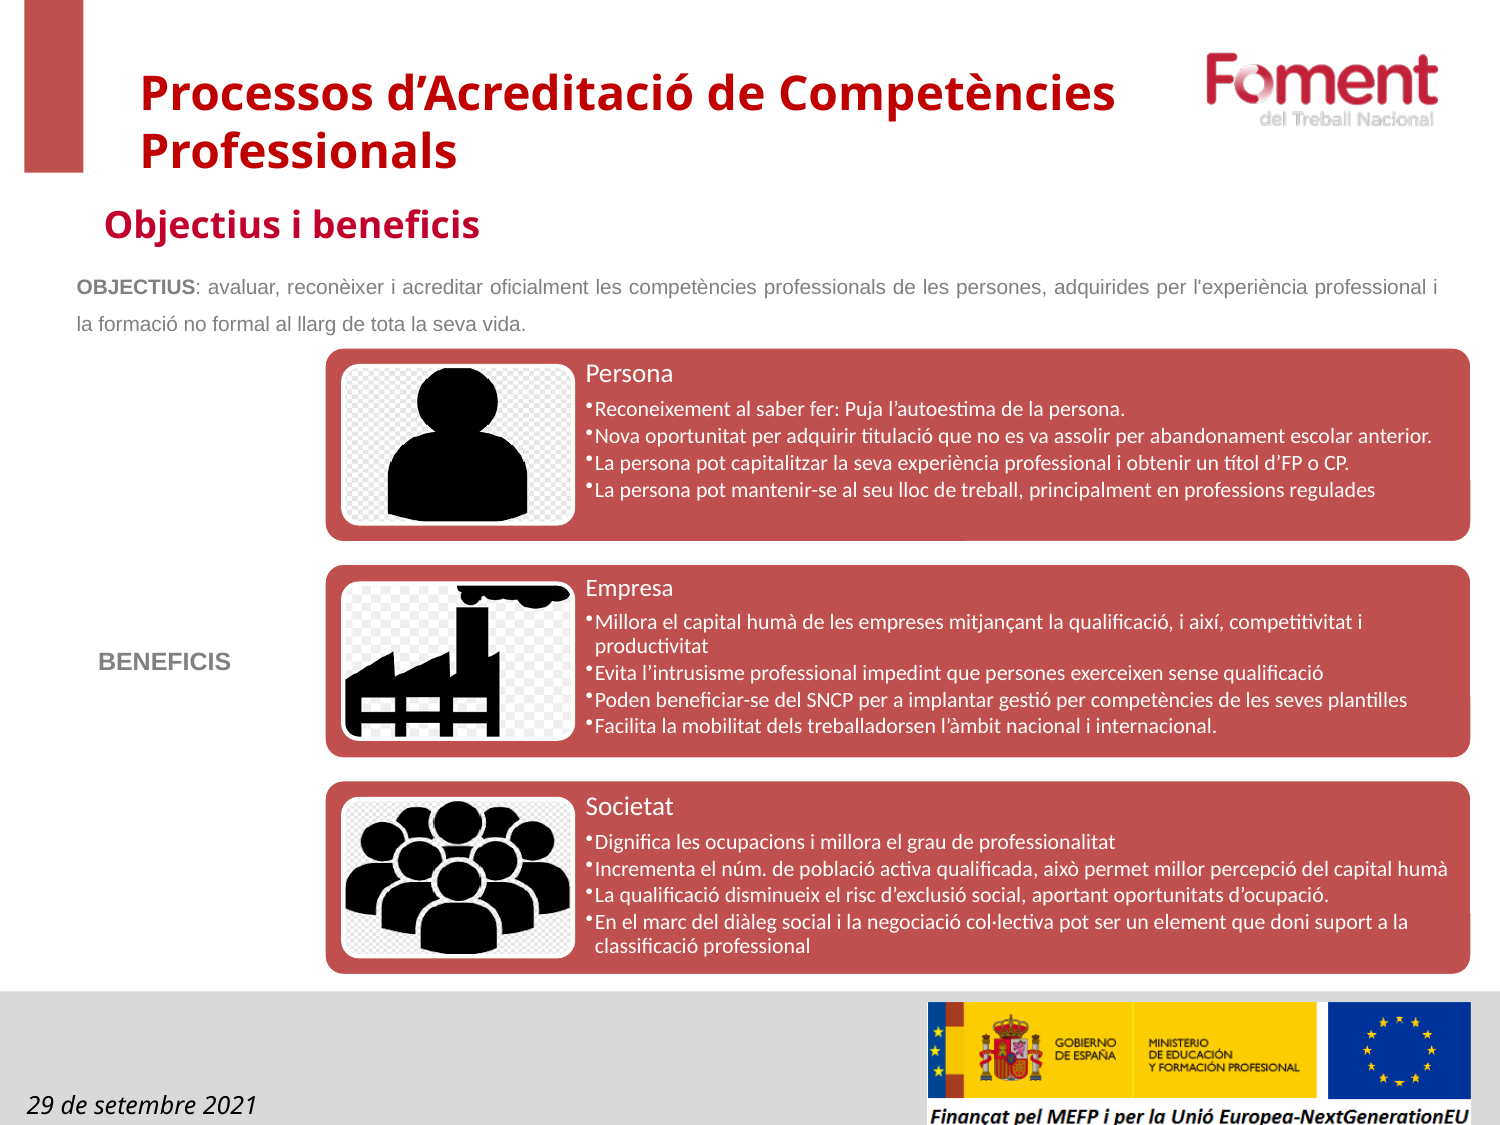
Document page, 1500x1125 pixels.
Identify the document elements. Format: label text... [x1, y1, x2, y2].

text_box Objectius i beneficis [88, 193, 1341, 253]
text_box OBJECTIUS: avaluar, reconèixer i acreditar oficialment les competències professionals de les persones, adquirides per l'experiència professional i la formació no formal al llarg de tota la seva vida. [59, 253, 1453, 344]
text_box 29 de setembre 2021 [11, 1082, 273, 1125]
title Processos d’Acreditació de Competències Professionals [124, 43, 1376, 197]
text_box [22, 0, 85, 175]
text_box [323, 346, 1473, 977]
picture [1143, 0, 1500, 181]
text_box [0, 989, 1500, 1125]
text_box BENEFICIS [83, 638, 283, 684]
picture [926, 1001, 1472, 1125]
